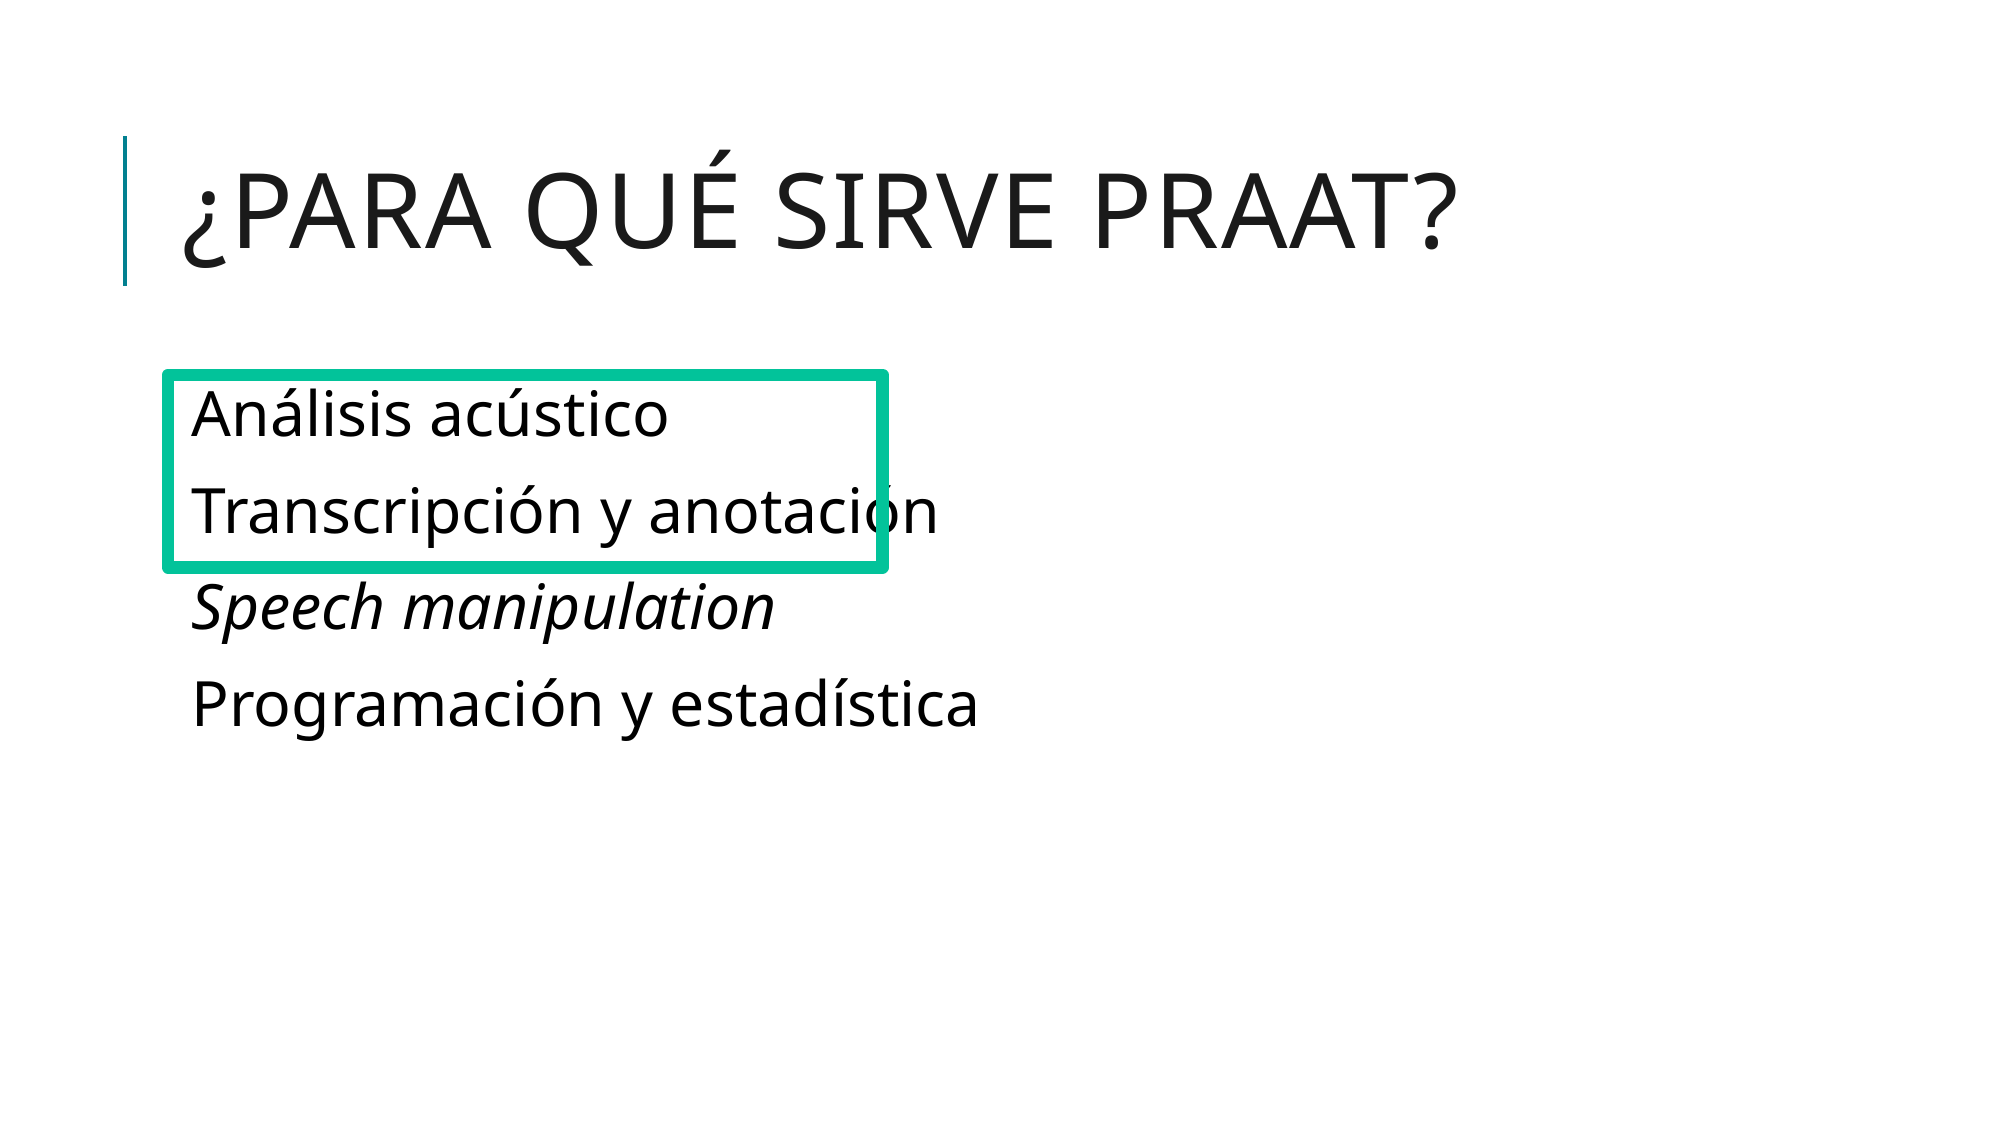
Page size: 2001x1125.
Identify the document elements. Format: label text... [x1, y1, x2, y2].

text_box [167, 374, 884, 569]
list Análisis acústico Transcripción y anotación Speech manipulation Programación y estadística [168, 375, 1763, 1035]
title ¿Para qué sirve Praat? [168, 96, 1763, 342]
